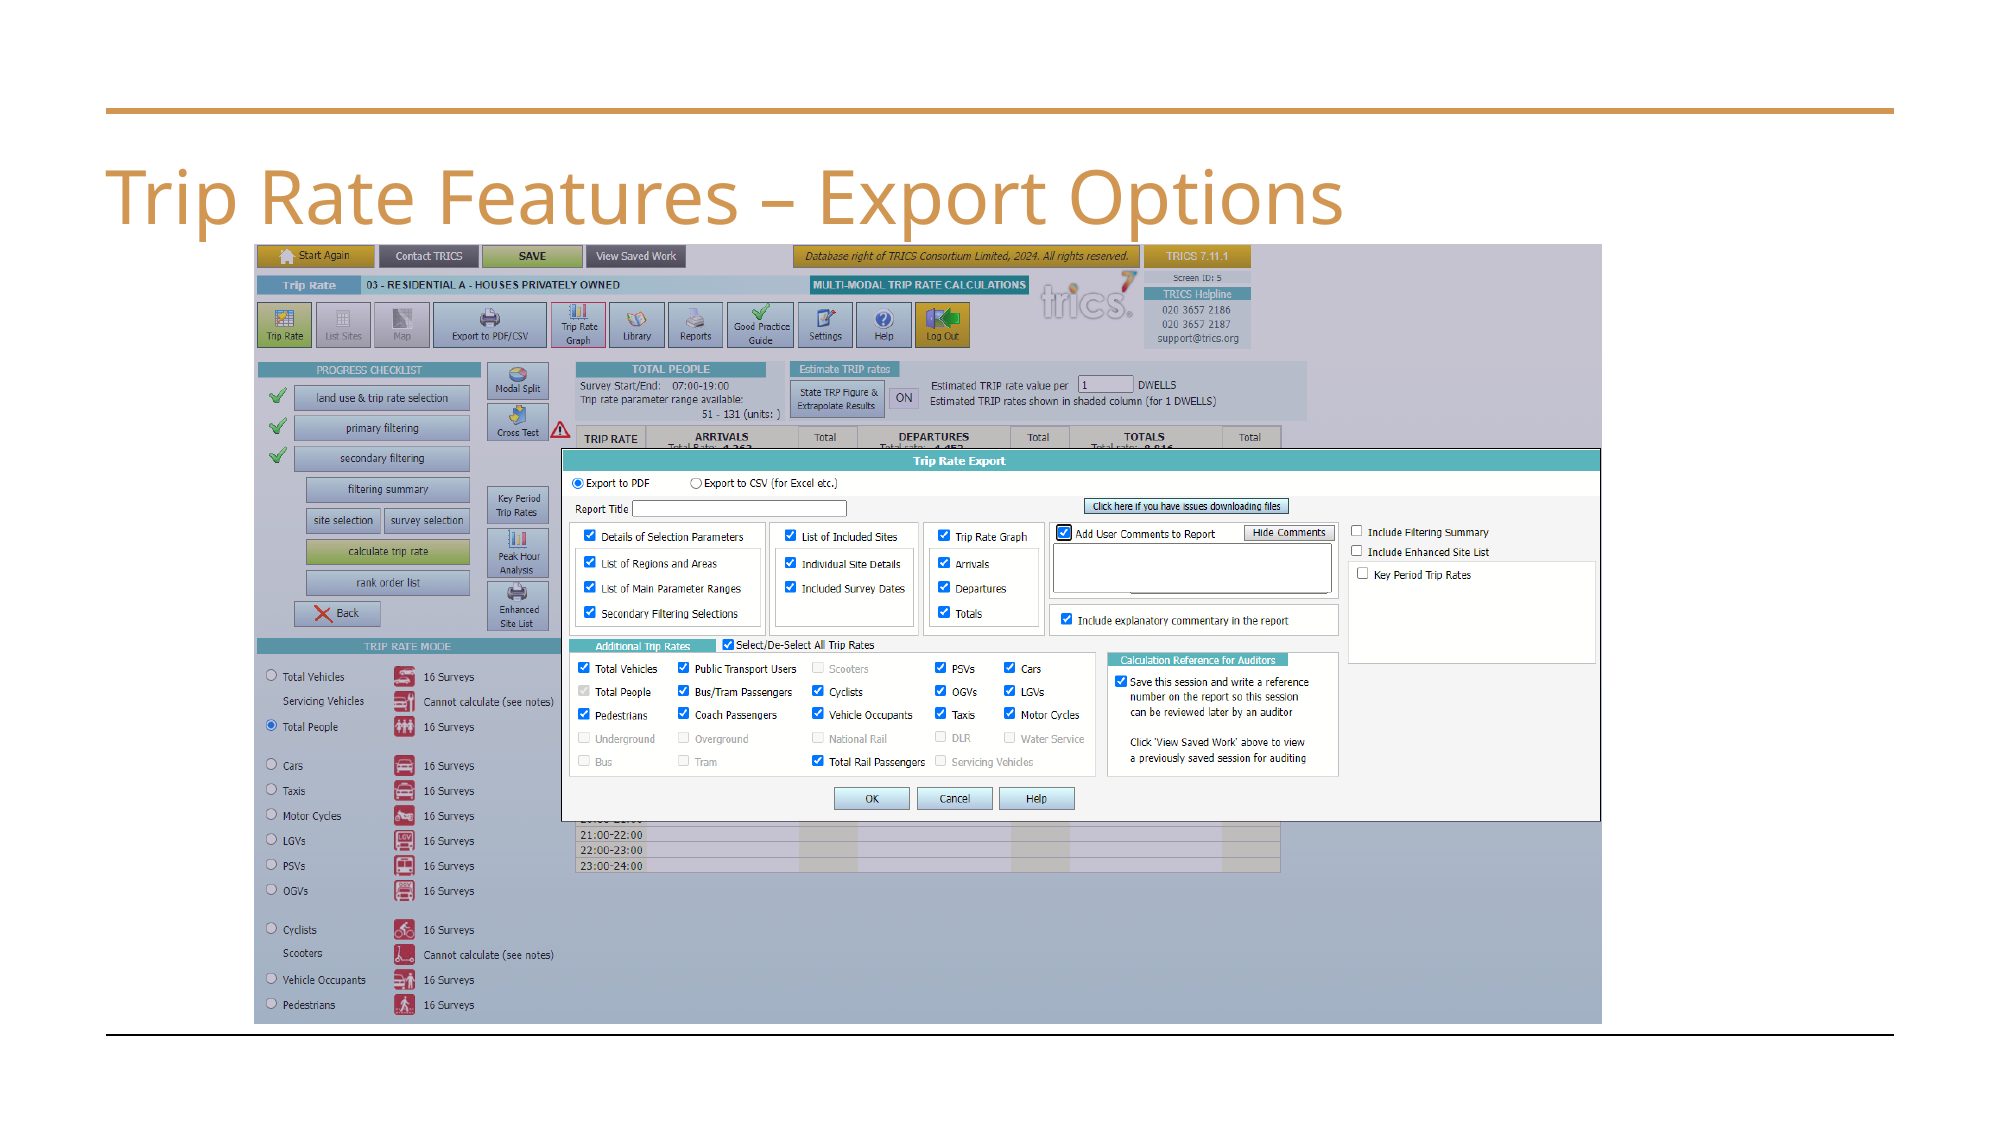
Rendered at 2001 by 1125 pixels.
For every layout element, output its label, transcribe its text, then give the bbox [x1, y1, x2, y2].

picture [254, 244, 1602, 1024]
title Trip Rate Features – Export Options [90, 156, 1894, 333]
